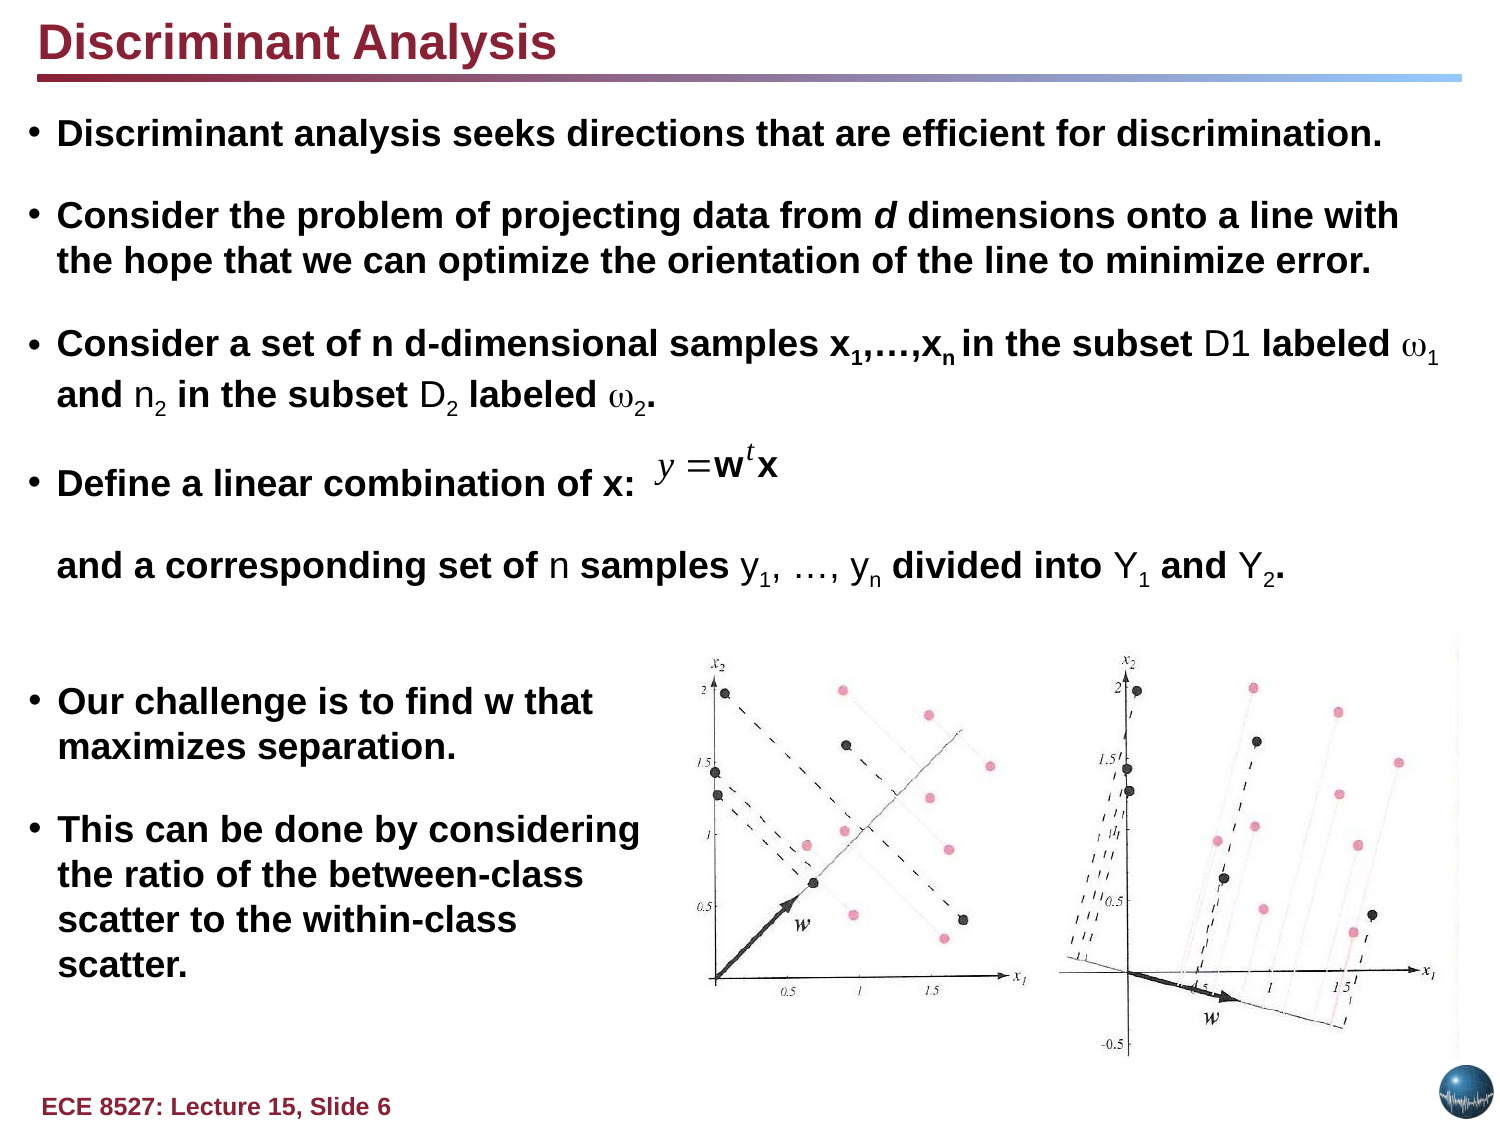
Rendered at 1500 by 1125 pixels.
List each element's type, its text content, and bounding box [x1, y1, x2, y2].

slide_number [0, 1074, 400, 1125]
text_box Discriminant analysis seeks directions that are efficient for discrimination. Consider the problem of projecting data from d dimensions onto a line with the hope that we can optimize the orientation of the line to minimize error. Consider a set of n d-dimensional samples x1,…,xn in the subset D1 labeled 1 and n2 in the subset D2 labeled 2. Define a linear combination of x: and a corresponding set of n samples y1, …, yn divided into Y1 and Y2. [27, 108, 1449, 593]
picture [1439, 1065, 1494, 1119]
text_box Discriminant Analysis [37, 9, 1459, 70]
picture [667, 632, 1460, 1058]
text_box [649, 433, 784, 491]
text_box Our challenge is to find w that maximizes separation. This can be done by considering the ratio of the between-class scatter to the within-class scatter. [28, 677, 649, 985]
